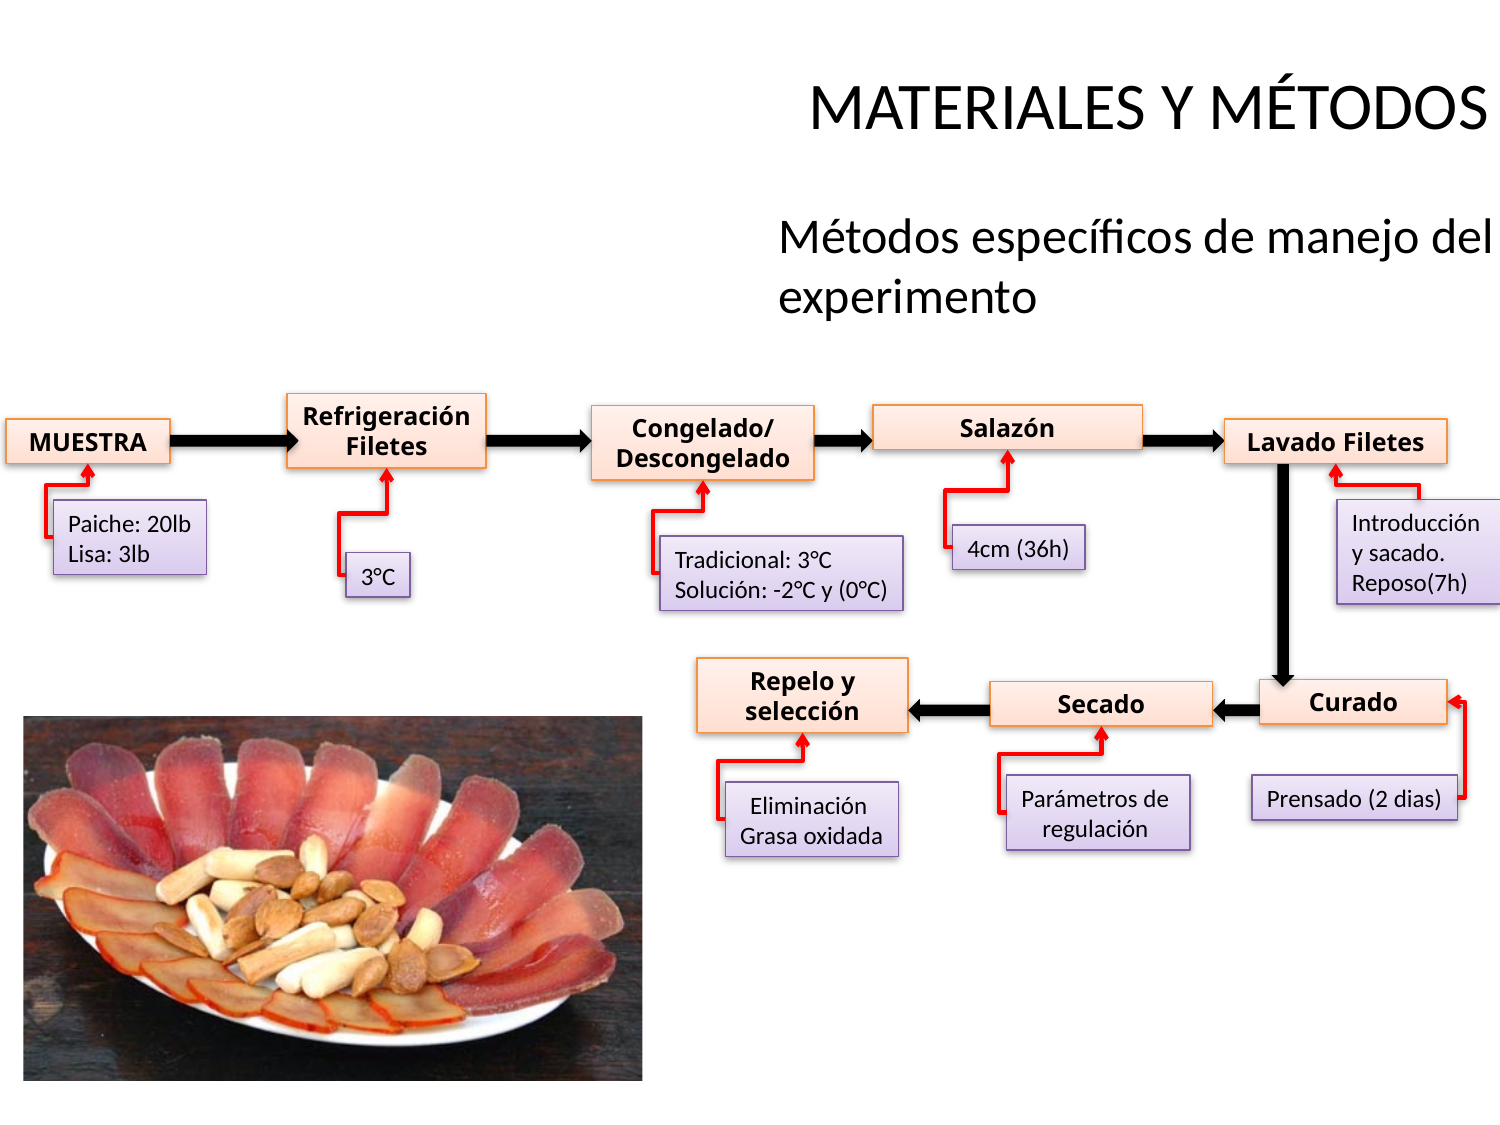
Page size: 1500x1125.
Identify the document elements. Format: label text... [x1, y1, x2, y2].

text_box [169, 429, 299, 453]
text_box Paiche: 20lb Lisa: 3lb [53, 499, 207, 575]
text_box [1142, 429, 1225, 453]
text_box Métodos específicos de manejo del experimento [763, 196, 1500, 331]
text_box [52, 463, 89, 538]
text_box Introducción y sacado. Reposo(7h) [1336, 499, 1500, 605]
text_box [486, 429, 592, 453]
text_box Secado [989, 681, 1213, 727]
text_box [345, 468, 387, 576]
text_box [658, 481, 704, 574]
title MATERIALES Y MÉTODOS [154, 9, 1500, 197]
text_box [724, 733, 803, 821]
text_box [814, 429, 873, 453]
text_box Congelado/Descongelado [591, 405, 815, 481]
text_box [1271, 464, 1295, 687]
text_box 3°C [345, 552, 411, 598]
text_box MUESTRA [5, 418, 171, 464]
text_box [951, 450, 1008, 548]
text_box Repelo y selección [696, 657, 909, 733]
text_box Tradicional: 3°C Solución: -2°C y (0°C) [659, 535, 904, 611]
text_box Refrigeración Filetes [286, 393, 487, 469]
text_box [1446, 701, 1459, 799]
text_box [1359, 439, 1396, 524]
text_box Salazón [872, 404, 1143, 450]
text_box Eliminación Grasa oxidada [725, 781, 899, 857]
text_box Parámetros de regulación [1006, 774, 1191, 851]
text_box Curado [1259, 679, 1448, 725]
picture [23, 716, 643, 1081]
text_box Lavado Filetes [1224, 418, 1448, 464]
text_box [908, 698, 991, 723]
text_box 4cm (36h) [952, 524, 1086, 570]
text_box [1005, 726, 1102, 814]
text_box [1213, 698, 1261, 723]
text_box Prensado (2 dias) [1251, 774, 1458, 821]
